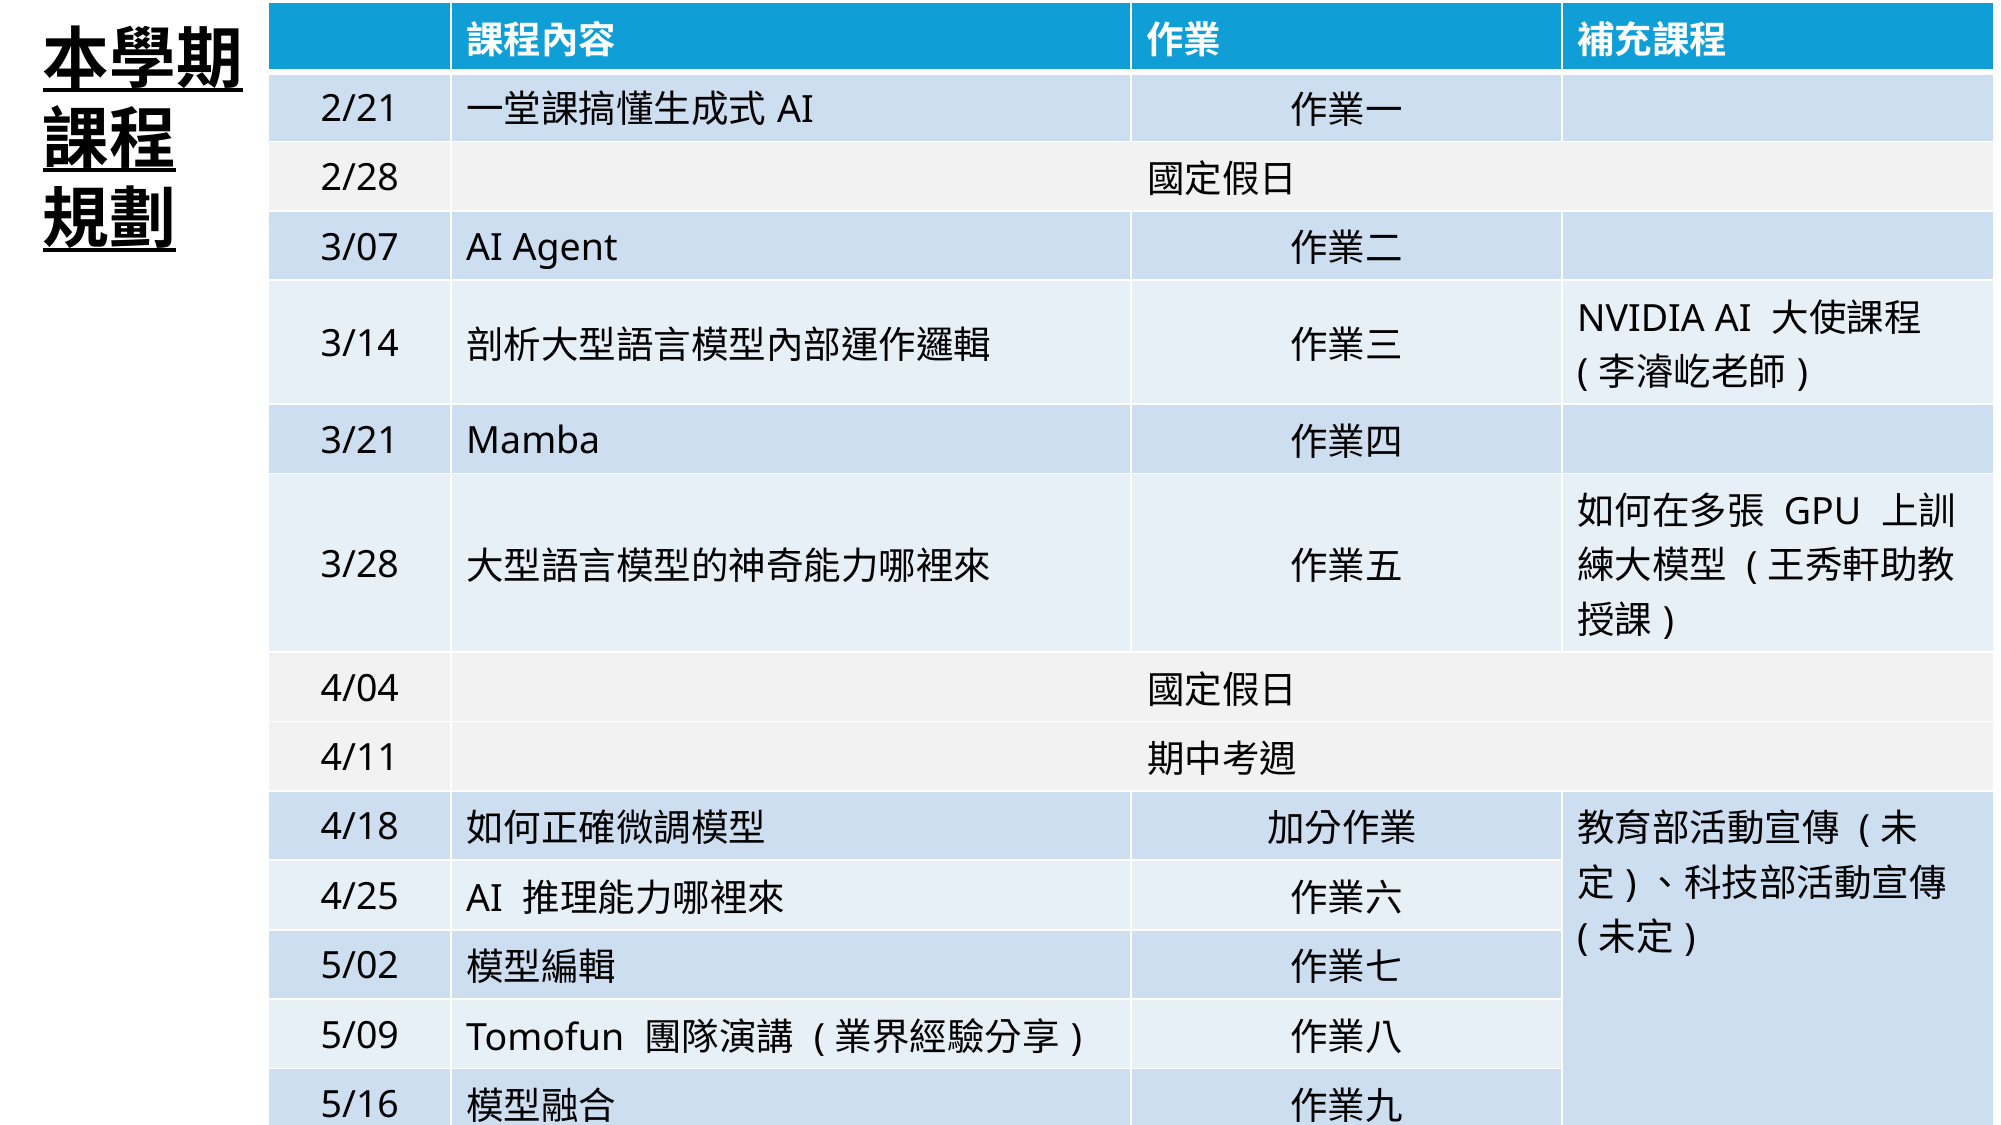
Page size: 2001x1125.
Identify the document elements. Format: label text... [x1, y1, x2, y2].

table_cell [1563, 75, 1993, 141]
table_cell 大型語言模型的神奇能力哪裡來 [452, 474, 1130, 651]
table_cell 作業四 [1132, 405, 1561, 473]
table_cell 作業二 [1132, 212, 1561, 279]
table_header [269, 3, 450, 69]
table_cell 2/28 [279, 142, 450, 210]
table_cell 5/16 [269, 1069, 450, 1125]
table_cell 教育部活動宣傳 (未定)、科技部活動宣傳 (未定) [1563, 792, 1993, 1125]
table_cell Tomofun 團隊演講 (業界經驗分享) [452, 1000, 1130, 1068]
table_cell 一堂課搞懂生成式AI [452, 75, 1130, 141]
table_cell Mamba [452, 405, 1130, 473]
table_cell AI 推理能力哪裡來 [452, 861, 1130, 929]
table_cell 作業三 [1132, 281, 1561, 403]
table_cell [1563, 405, 1993, 473]
table_header 作業 [1132, 3, 1561, 69]
table_cell 期中考週 [452, 722, 1993, 790]
table_header 補充課程 [1563, 3, 1993, 69]
table_cell 作業一 [1132, 75, 1561, 141]
table_cell 加分作業 [1132, 792, 1561, 859]
table_cell 作業九 [1132, 1069, 1561, 1125]
table_cell 4/18 [269, 792, 450, 859]
table_cell NVIDIA AI 大使課程 (李濬屹老師) [1563, 281, 1993, 403]
table_cell 作業八 [1132, 1000, 1561, 1068]
table_cell AI Agent [452, 212, 1130, 279]
table_cell 4/25 [269, 861, 450, 929]
table_cell 3/07 [269, 212, 450, 279]
table_cell 剖析大型語言模型內部運作邏輯 [452, 281, 1130, 403]
table_cell 國定假日 [452, 142, 1993, 210]
table_header 課程內容 [452, 3, 1130, 69]
table_cell 作業五 [1132, 474, 1561, 651]
text_box 本學期 課程 規劃 [27, 8, 279, 264]
table_cell 3/14 [269, 281, 450, 403]
table_cell 3/28 [269, 474, 450, 651]
table_cell [1563, 212, 1993, 279]
table_cell 如何正確微調模型 [452, 792, 1130, 859]
table_cell 作業七 [1132, 931, 1561, 998]
table_cell 國定假日 [452, 653, 1993, 721]
table_cell 模型編輯 [452, 931, 1130, 998]
table_cell 4/04 [269, 653, 450, 721]
table_cell 如何在多張 GPU 上訓練大模型 (王秀軒助教授課) [1563, 474, 1993, 651]
table_cell 2/21 [279, 75, 450, 141]
table_cell 5/02 [269, 931, 450, 998]
table_cell 4/11 [269, 722, 450, 790]
table_cell 5/09 [269, 1000, 450, 1068]
table_cell 3/21 [269, 405, 450, 473]
table_cell 模型融合 [452, 1069, 1130, 1125]
table_cell 作業六 [1132, 861, 1561, 929]
